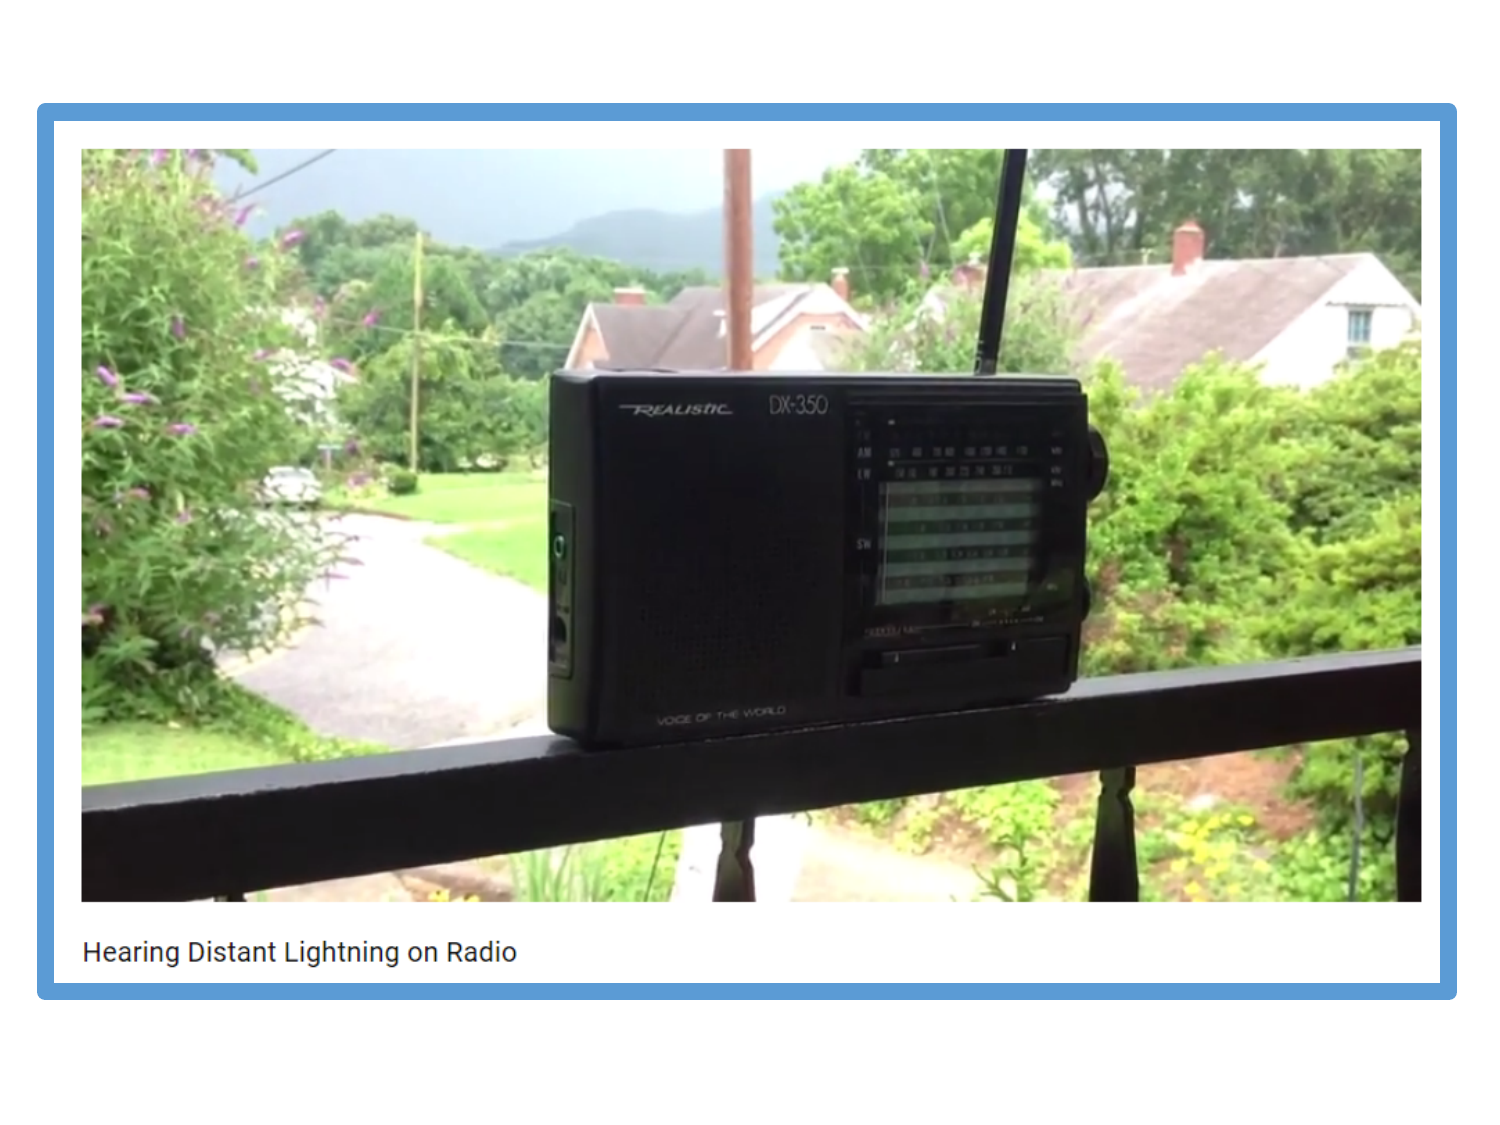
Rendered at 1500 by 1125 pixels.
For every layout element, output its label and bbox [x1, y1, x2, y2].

list [53, 120, 1441, 984]
